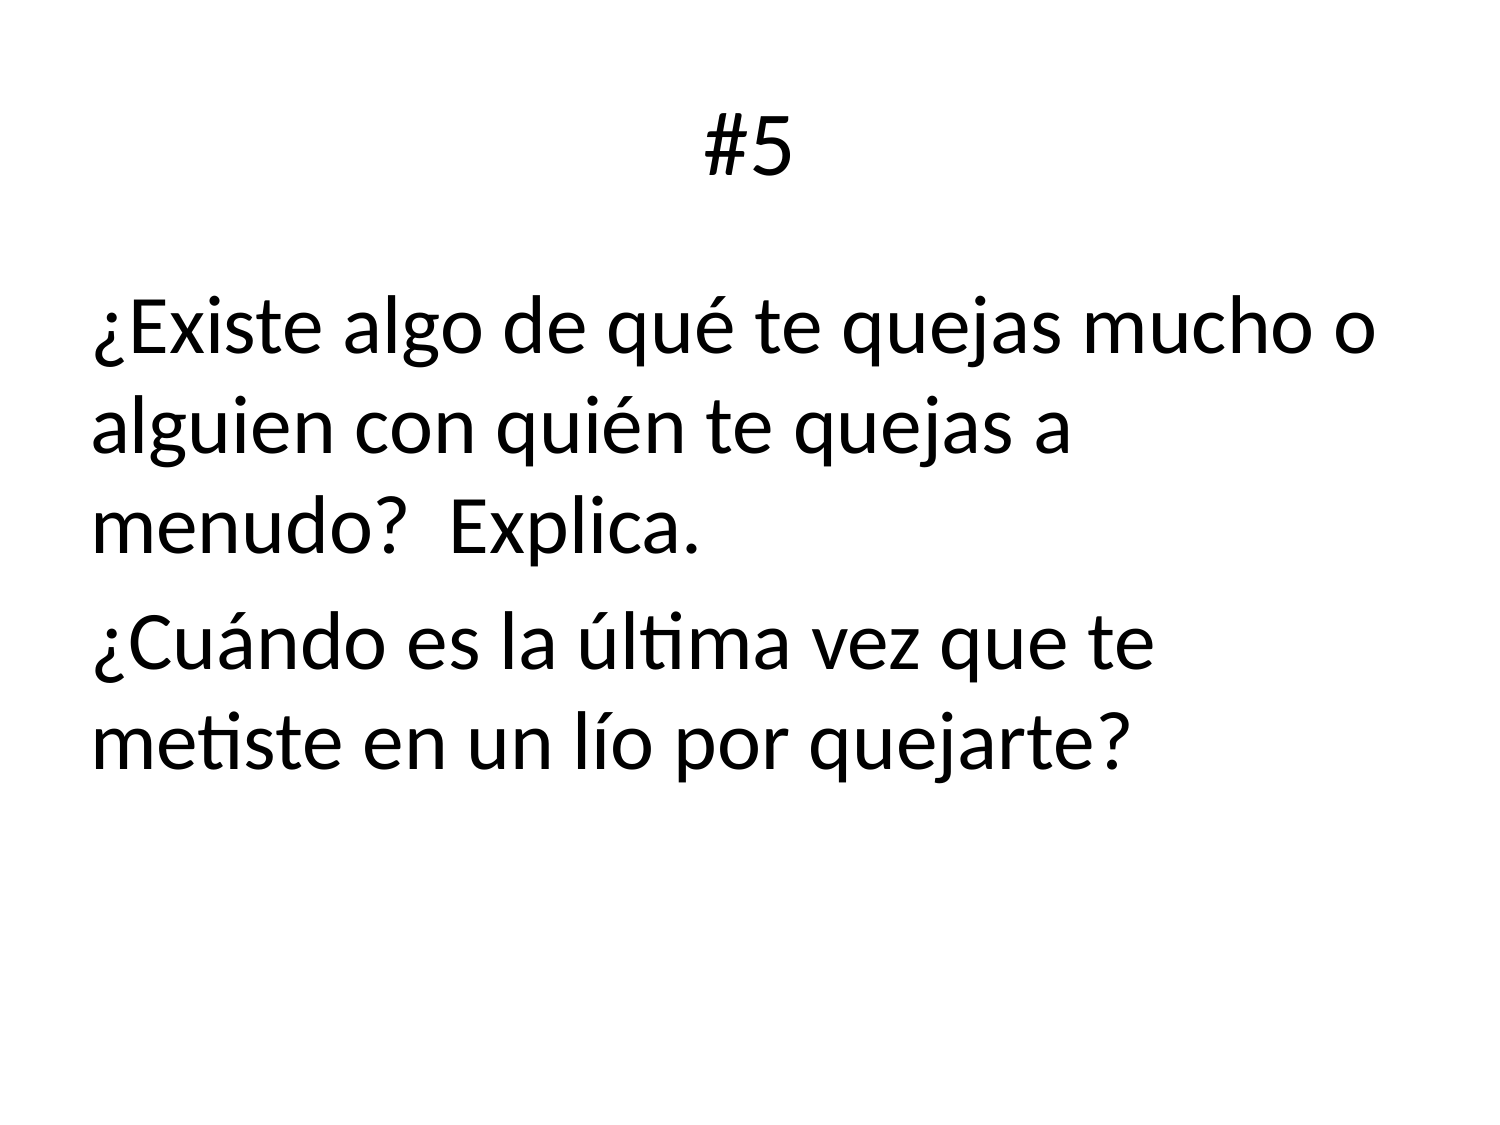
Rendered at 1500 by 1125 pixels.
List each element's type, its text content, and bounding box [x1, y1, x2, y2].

list ¿Existe algo de qué te quejas mucho o alguien con quién te quejas a menudo? Explica. ¿Cuándo es la última vez que te metiste en un lío por quejarte? [75, 262, 1425, 1005]
title #5 [75, 45, 1425, 233]
